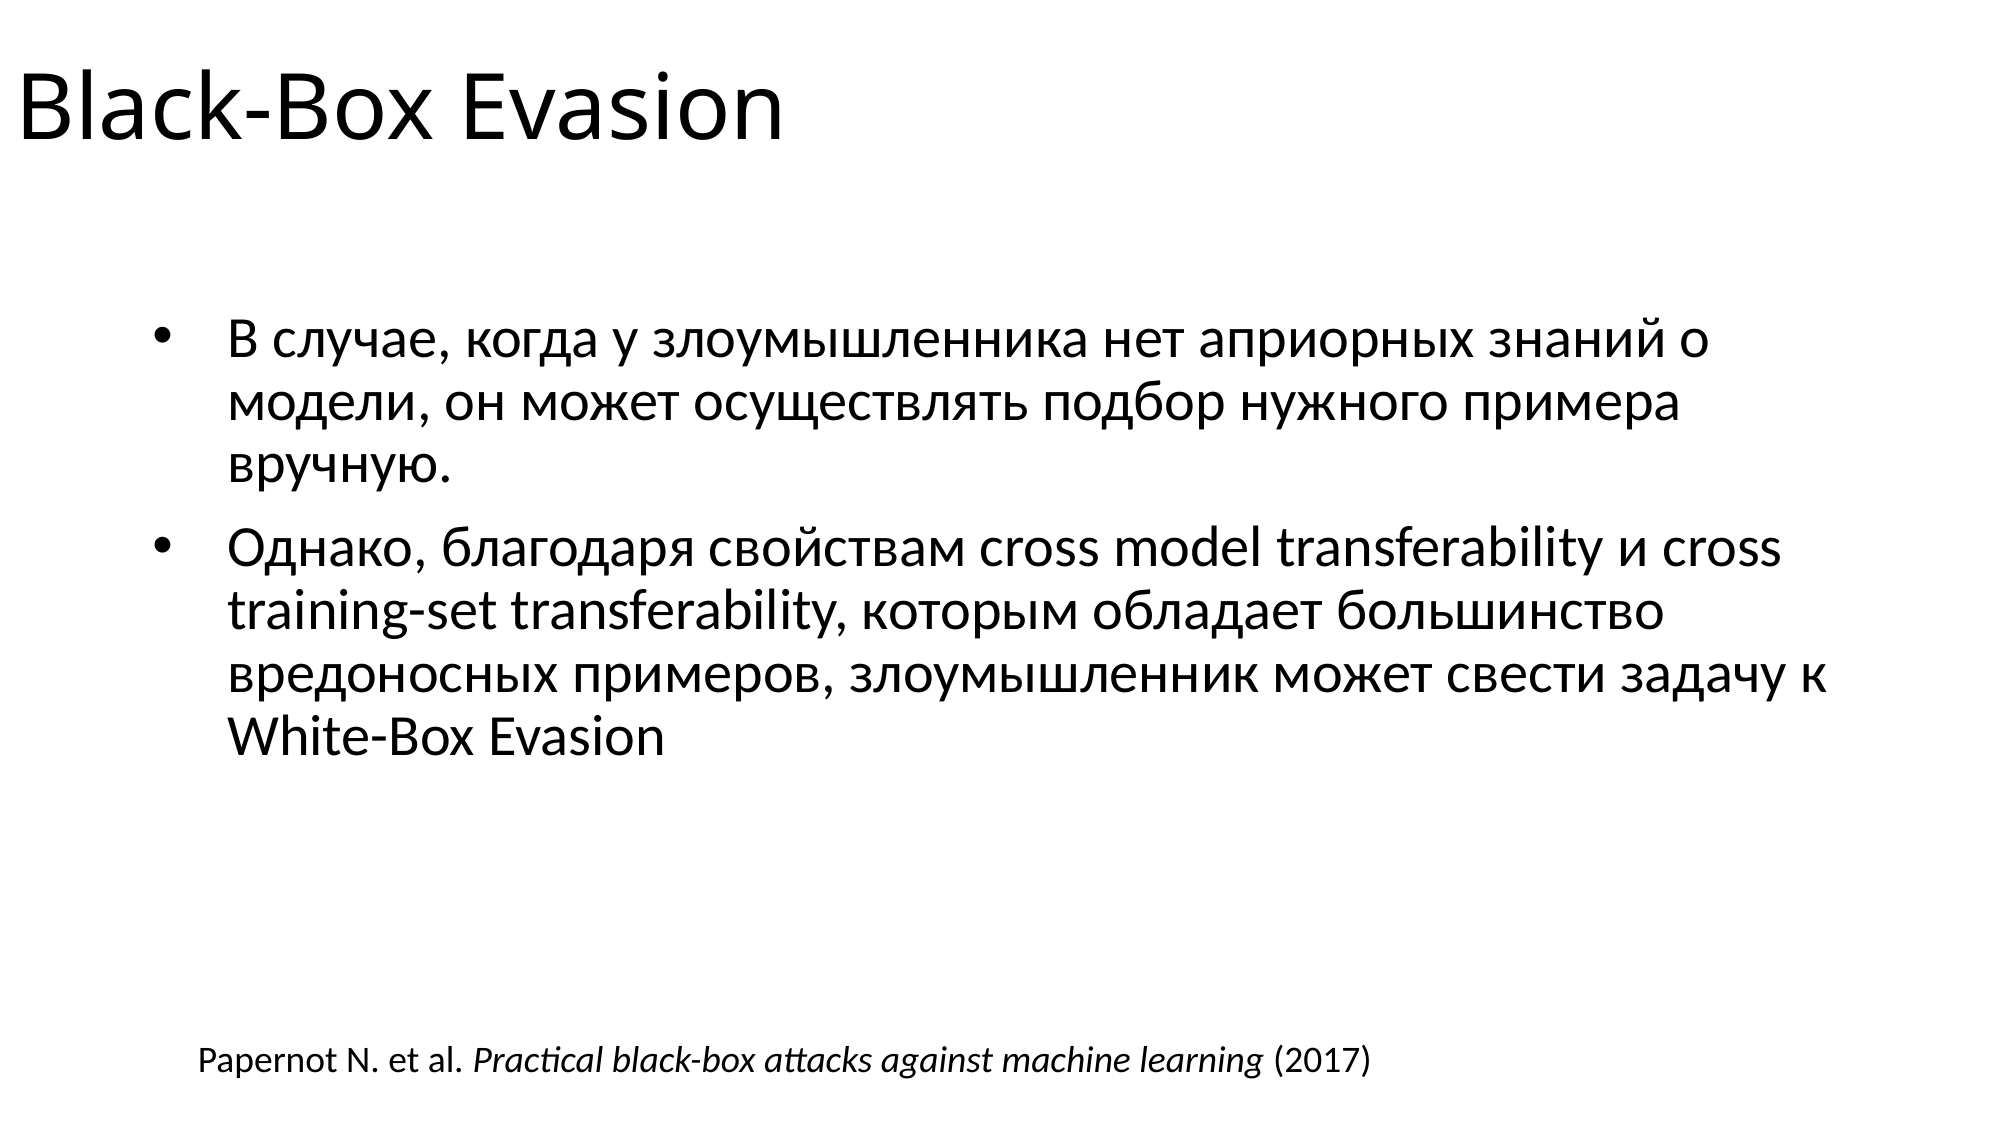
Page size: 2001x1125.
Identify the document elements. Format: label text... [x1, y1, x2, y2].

title Black-Box Evasion [0, 0, 1726, 219]
list В случае, когда у злоумышленника нет априорных знаний о модели, он может осуществлять подбор нужного примера вручную. Однако, благодаря свойствам сross model transferability и cross training-set transferability, которым обладает большинство вредоносных примеров, злоумышленник может свести задачу к White-Box Evasion [137, 299, 1863, 1014]
text_box Papernot N. et al. Practical black-box attacks against machine learning (2017) [182, 1027, 1393, 1088]
